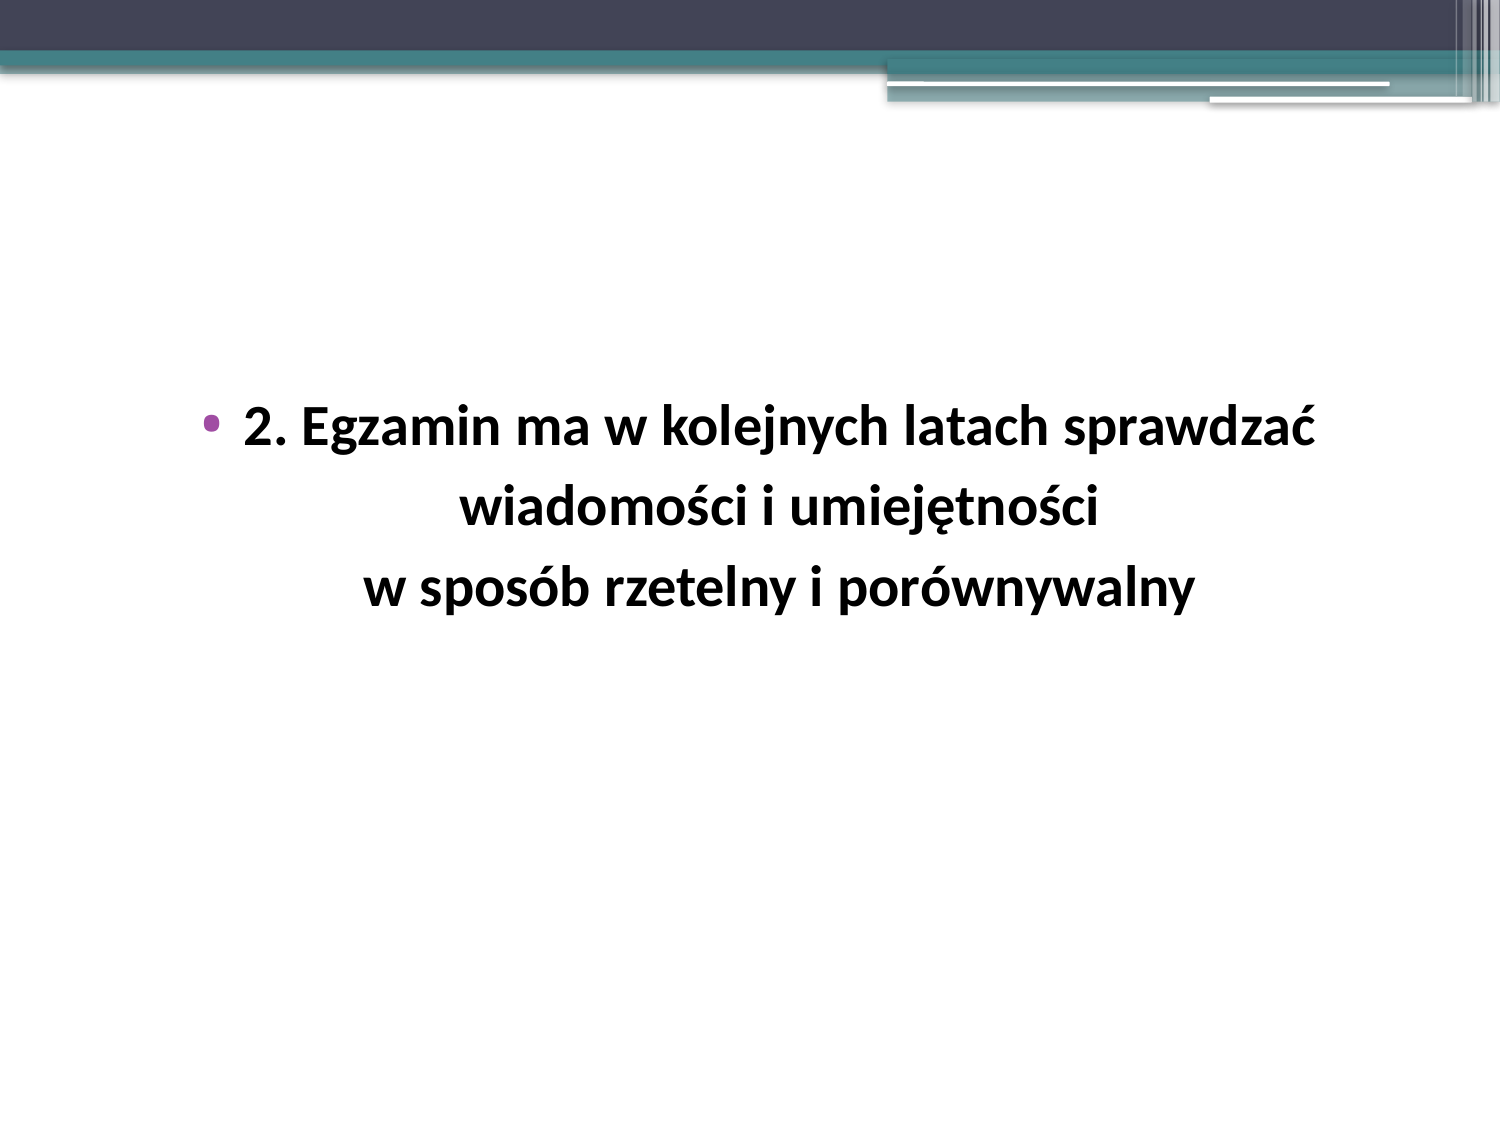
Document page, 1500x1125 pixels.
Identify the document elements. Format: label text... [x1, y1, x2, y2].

list 2. Egzamin ma w kolejnych latach sprawdzać wiadomości i umiejętności w sposób rzetelny i porównywalny [75, 368, 1425, 1079]
